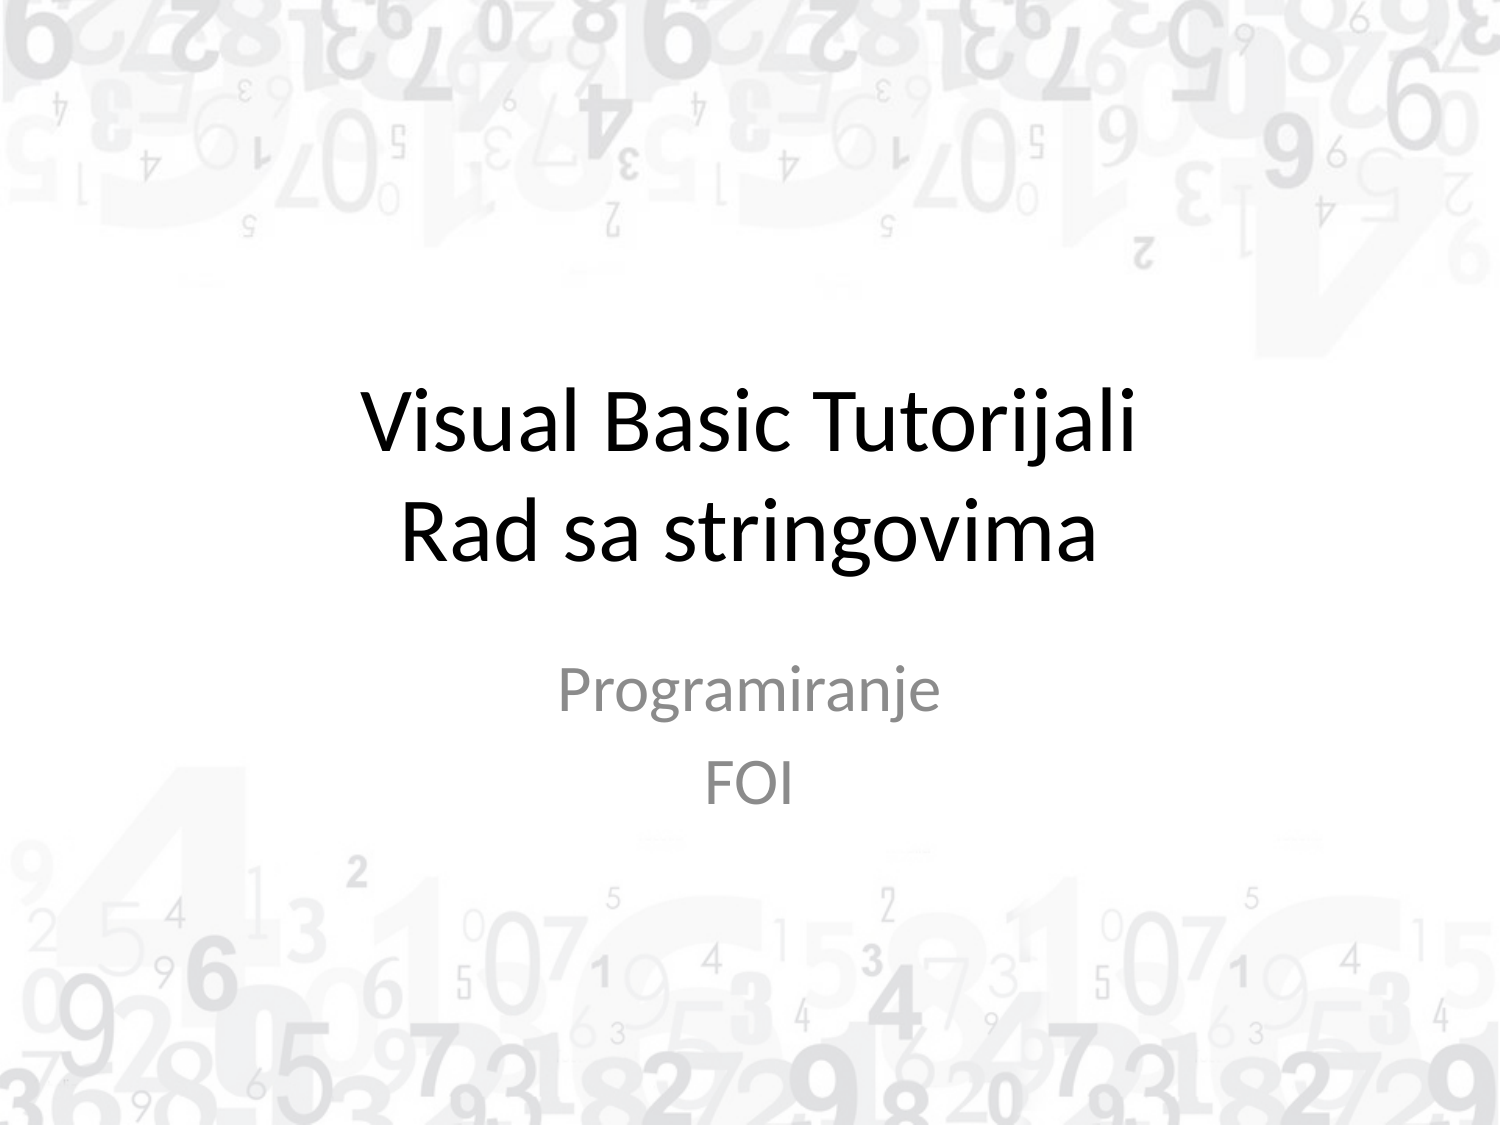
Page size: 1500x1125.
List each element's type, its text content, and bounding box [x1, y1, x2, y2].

picture [0, 0, 1500, 370]
title Visual Basic Tutorijali Rad sa stringovima [112, 378, 1388, 591]
picture [0, 754, 1500, 1125]
subtitle Programiranje FOI [225, 637, 1275, 753]
